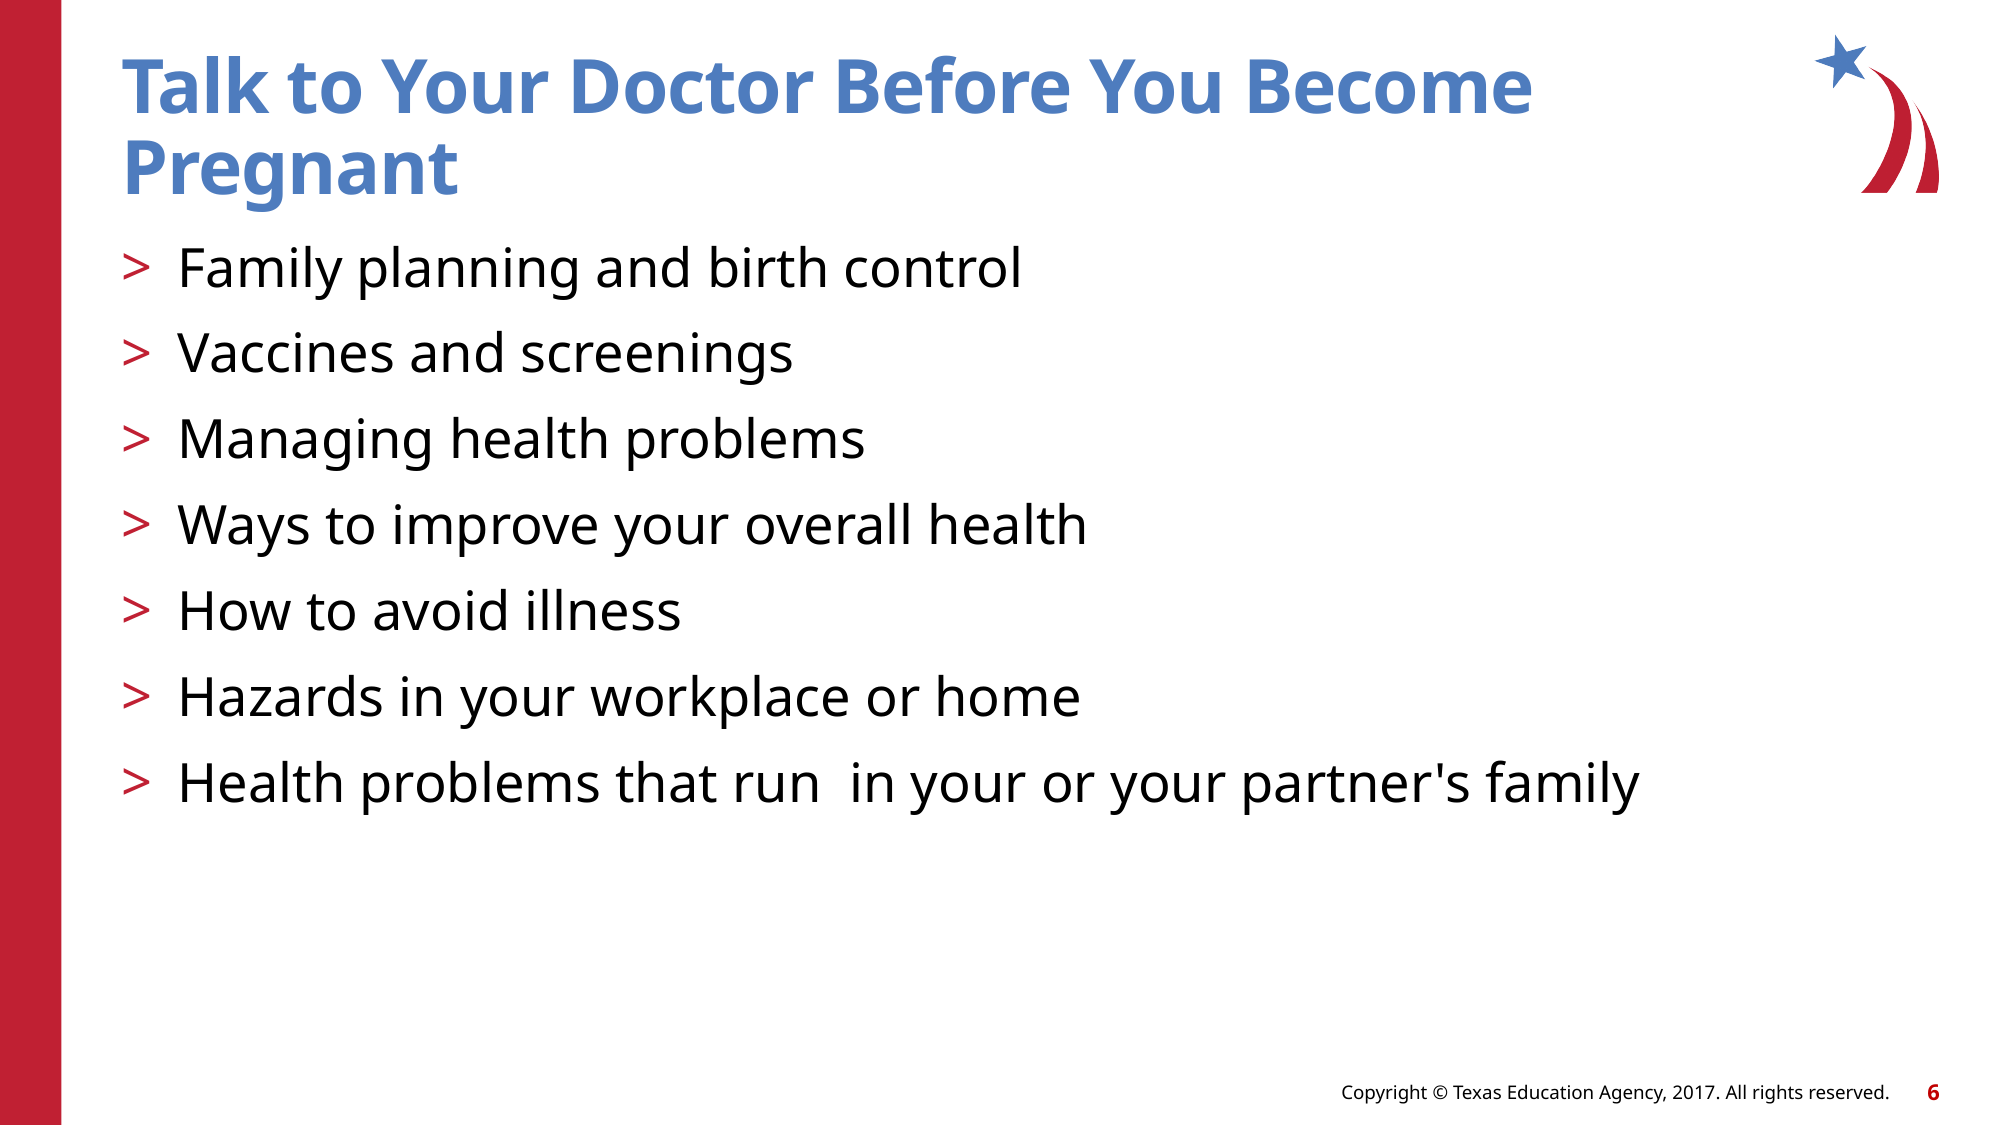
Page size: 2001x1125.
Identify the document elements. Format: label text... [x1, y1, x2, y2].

picture [1814, 34, 1939, 193]
list Family planning and birth control Vaccines and screenings Managing health problems Ways to improve your overall health How to avoid illness Hazards in your workplace or home Health problems that run in your or your partner's family [121, 233, 1772, 1010]
title Talk to Your Doctor Before You Become Pregnant [121, 66, 1772, 211]
